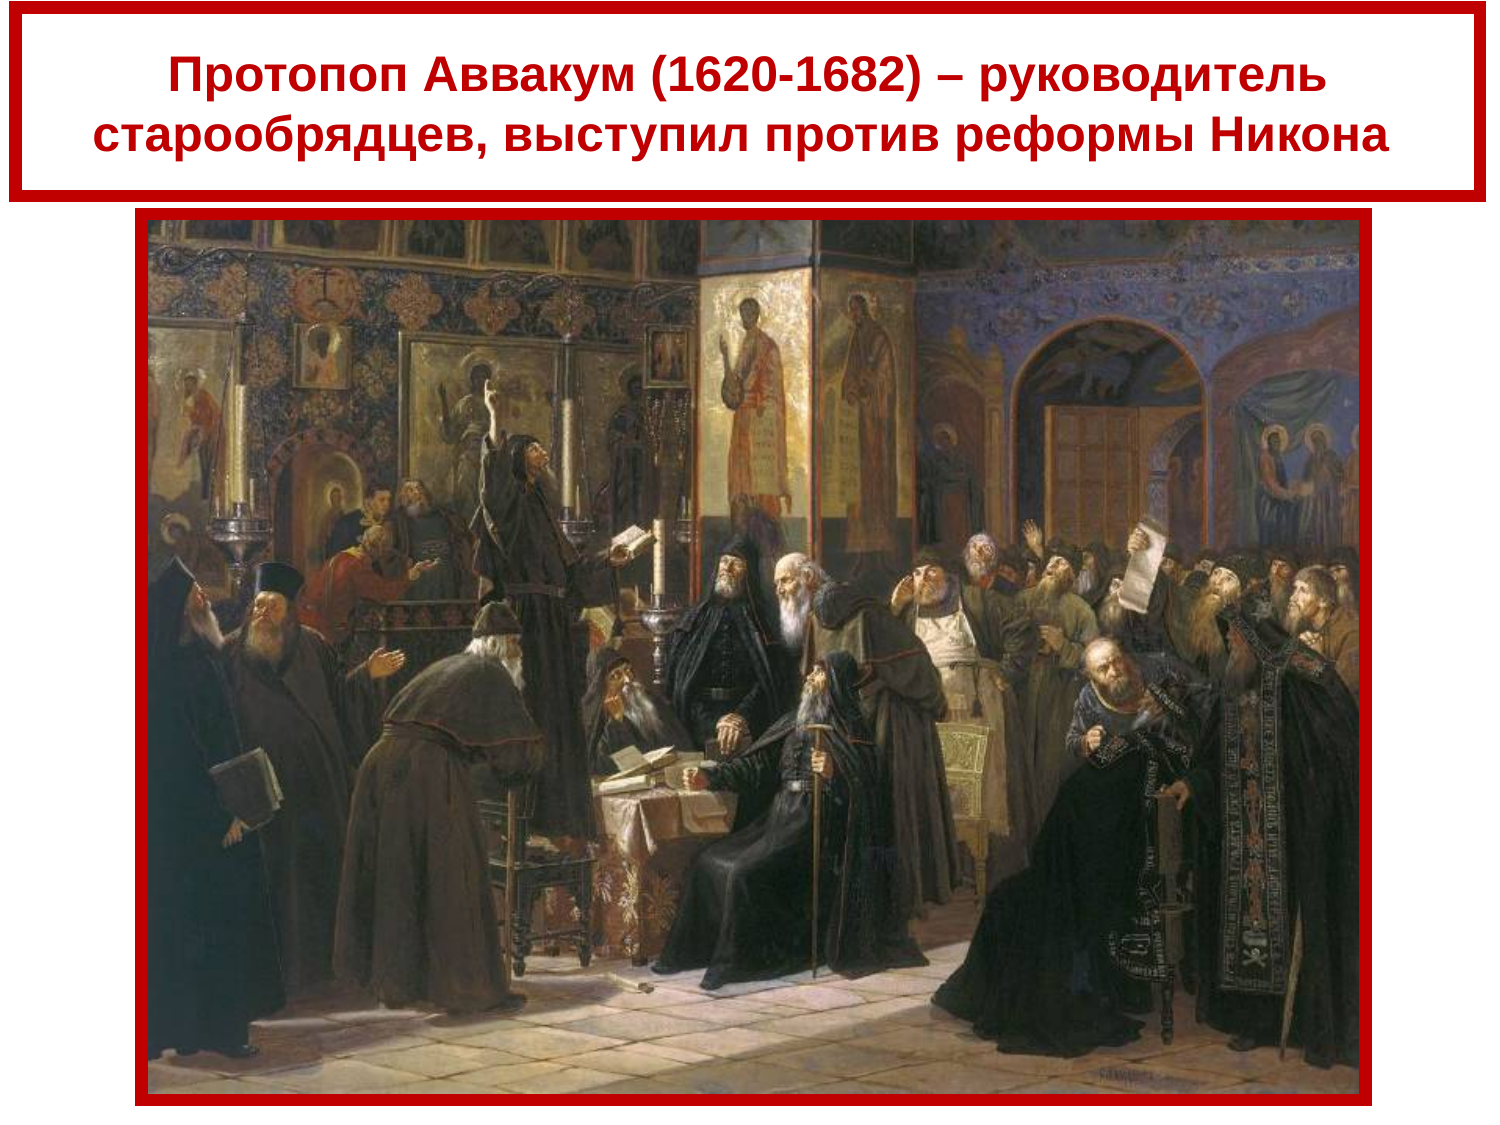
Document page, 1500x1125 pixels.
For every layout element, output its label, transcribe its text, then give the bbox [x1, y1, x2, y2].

picture [147, 219, 1360, 1095]
title Протопоп Аввакум (1620-1682) – руководитель старообрядцев, выступил против реформы Никона [15, 6, 1481, 197]
